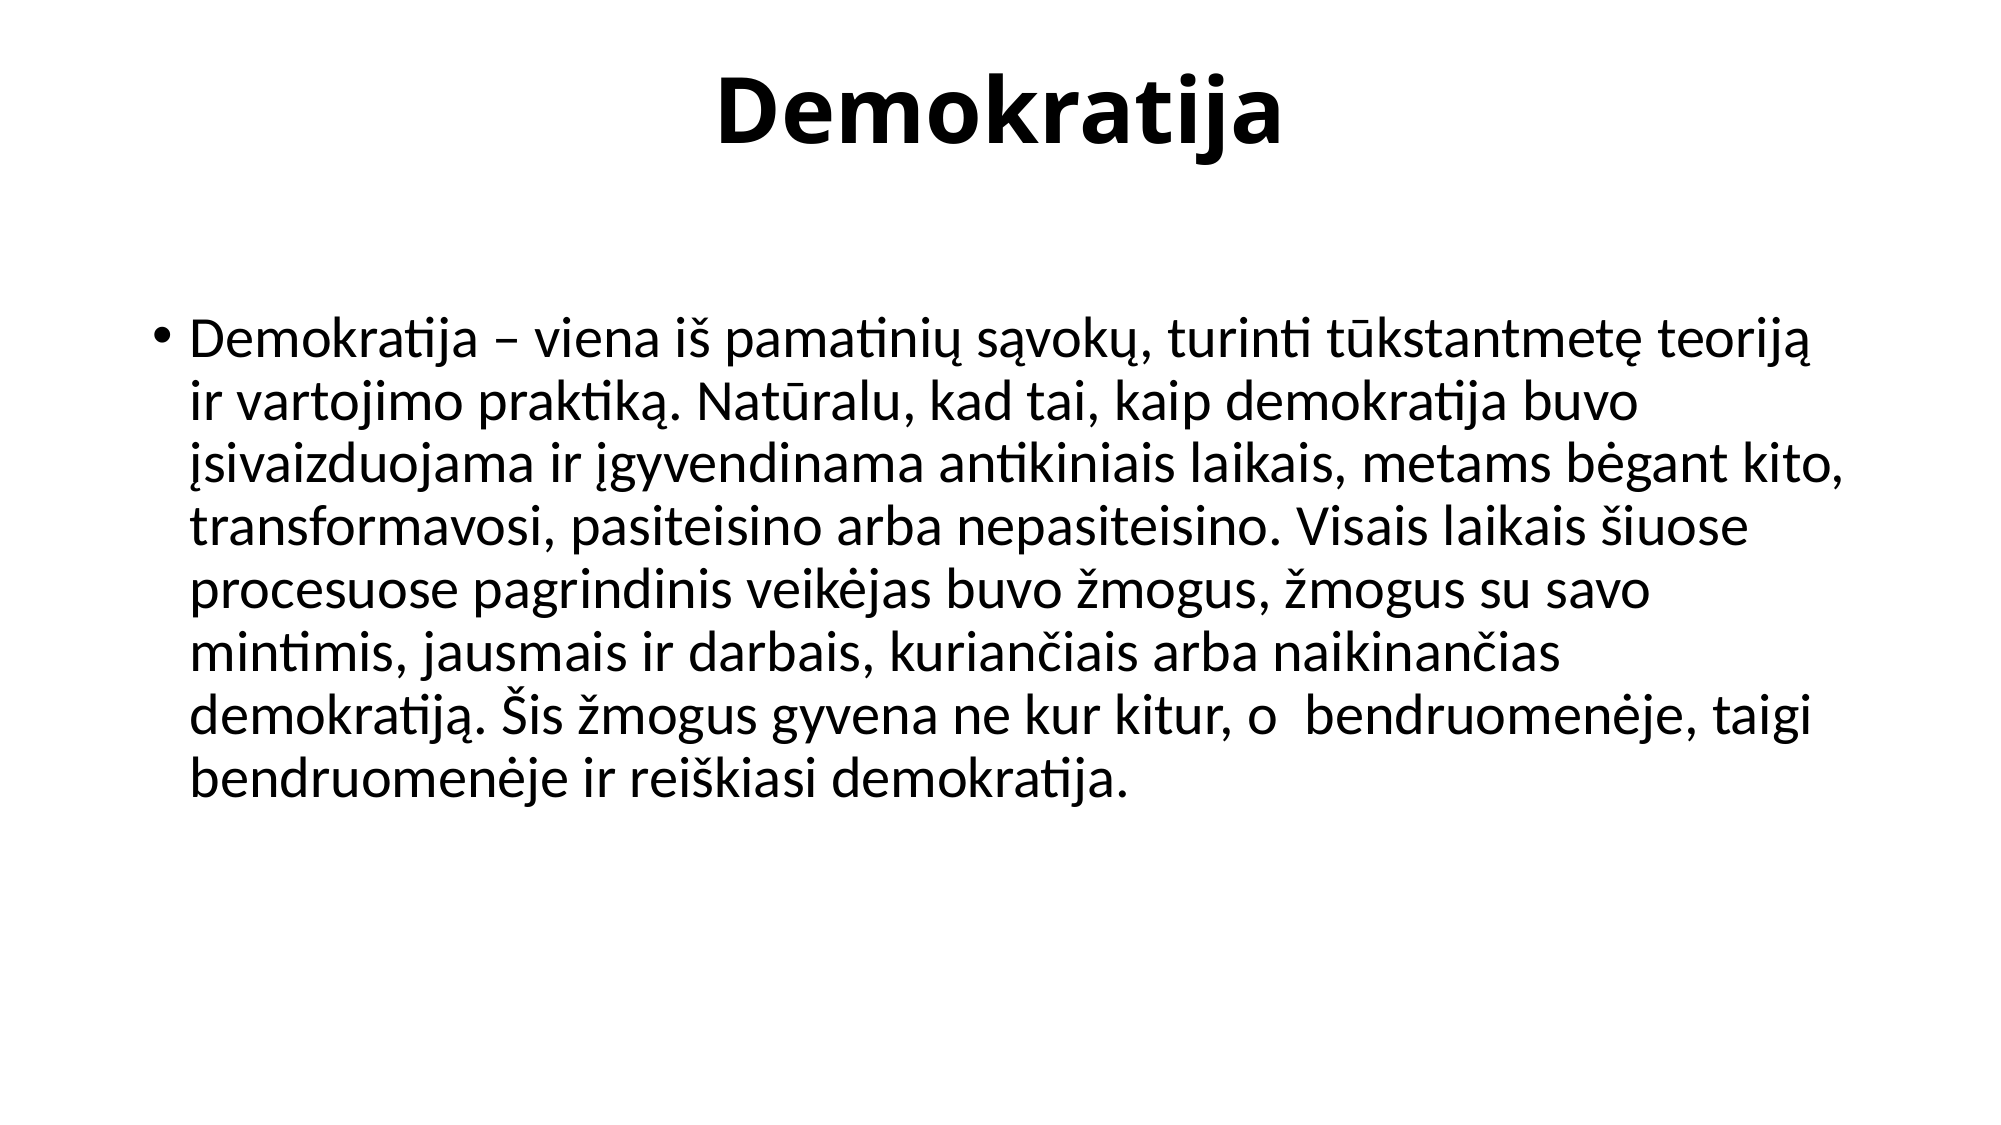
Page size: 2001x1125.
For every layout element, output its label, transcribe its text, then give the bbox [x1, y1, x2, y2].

list Demokratija – viena iš pamatinių sąvokų, turinti tūkstantmetę teoriją ir vartojimo praktiką. Natūralu, kad tai, kaip demokratija buvo įsivaizduojama ir įgyvendinama antikiniais laikais, metams bėgant kito, transformavosi, pasiteisino arba nepasiteisino. Visais laikais šiuose procesuose pagrindinis veikėjas buvo žmogus, žmogus su savo mintimis, jausmais ir darbais, kuriančiais arba naikinančias demokratiją. Šis žmogus gyvena ne kur kitur, o bendruomenėje, taigi bendruomenėje ir reiškiasi demokratija. [137, 299, 1863, 1014]
title Demokratija [137, 59, 1863, 278]
